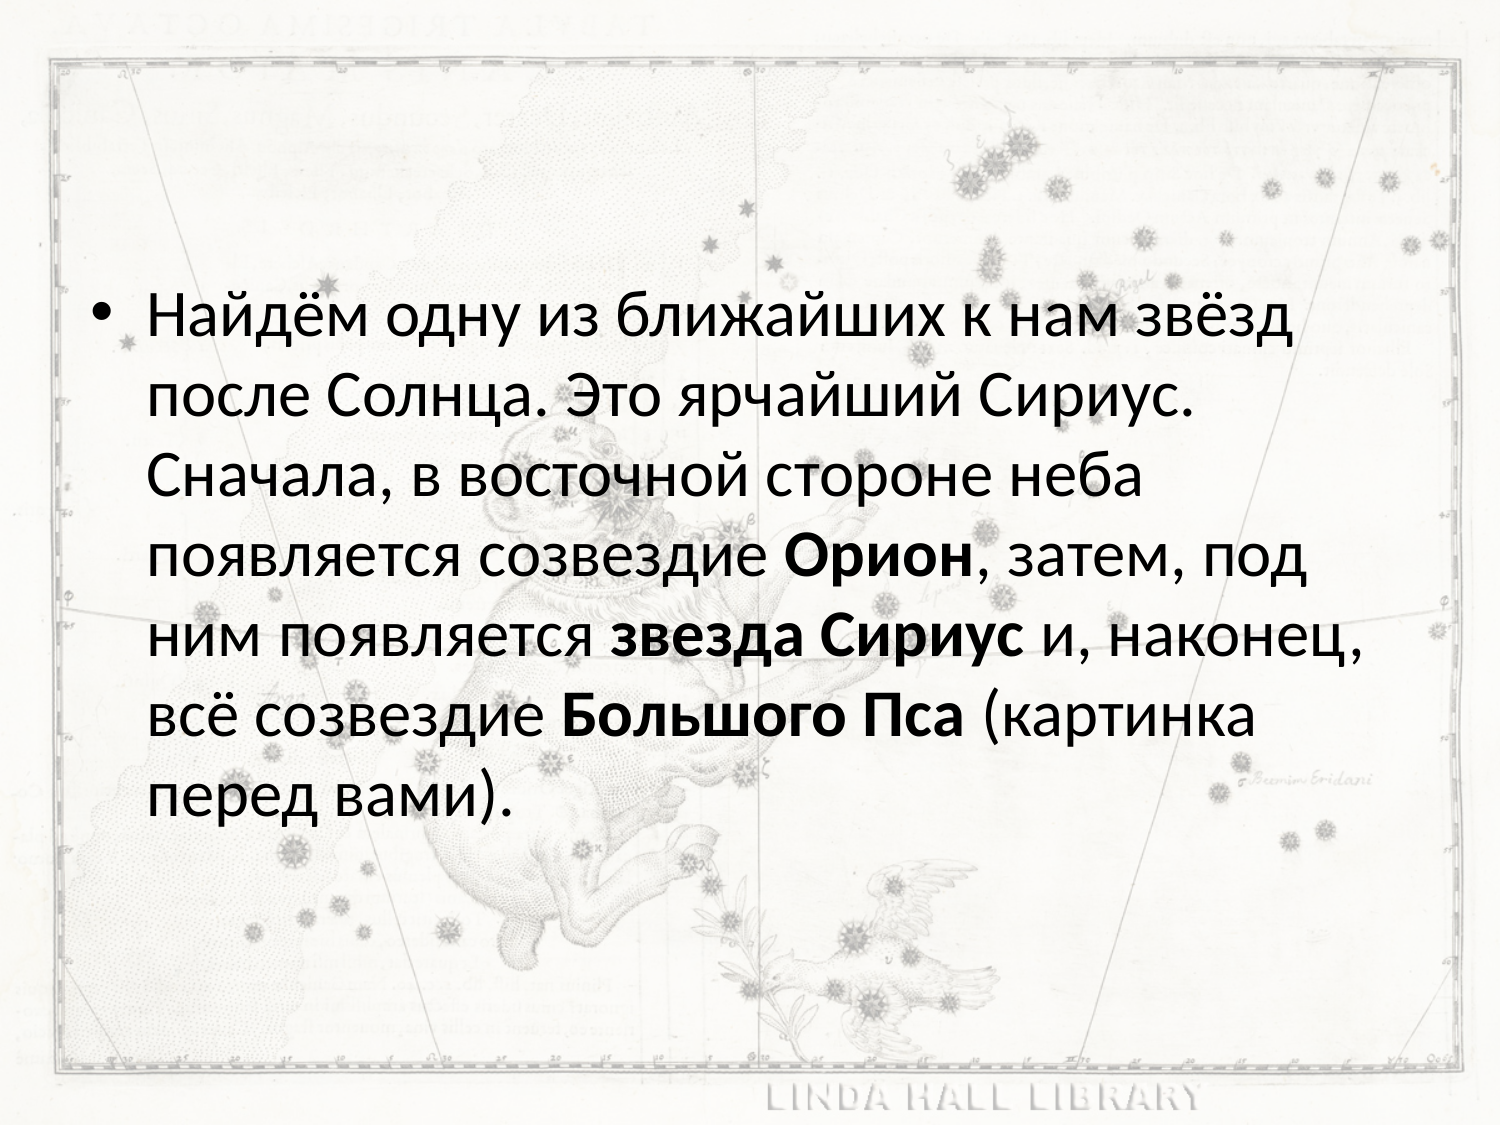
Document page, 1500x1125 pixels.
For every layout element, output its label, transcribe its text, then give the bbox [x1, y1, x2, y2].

list Найдём одну из ближайших к нам звёзд после Солнца. Это ярчайший Сириус. Сначала, в восточной стороне неба появляется созвездие Орион, затем, под ним появляется звезда Сириус и, наконец, всё созвездие Большого Пса (картинка перед вами). [75, 262, 1425, 1005]
